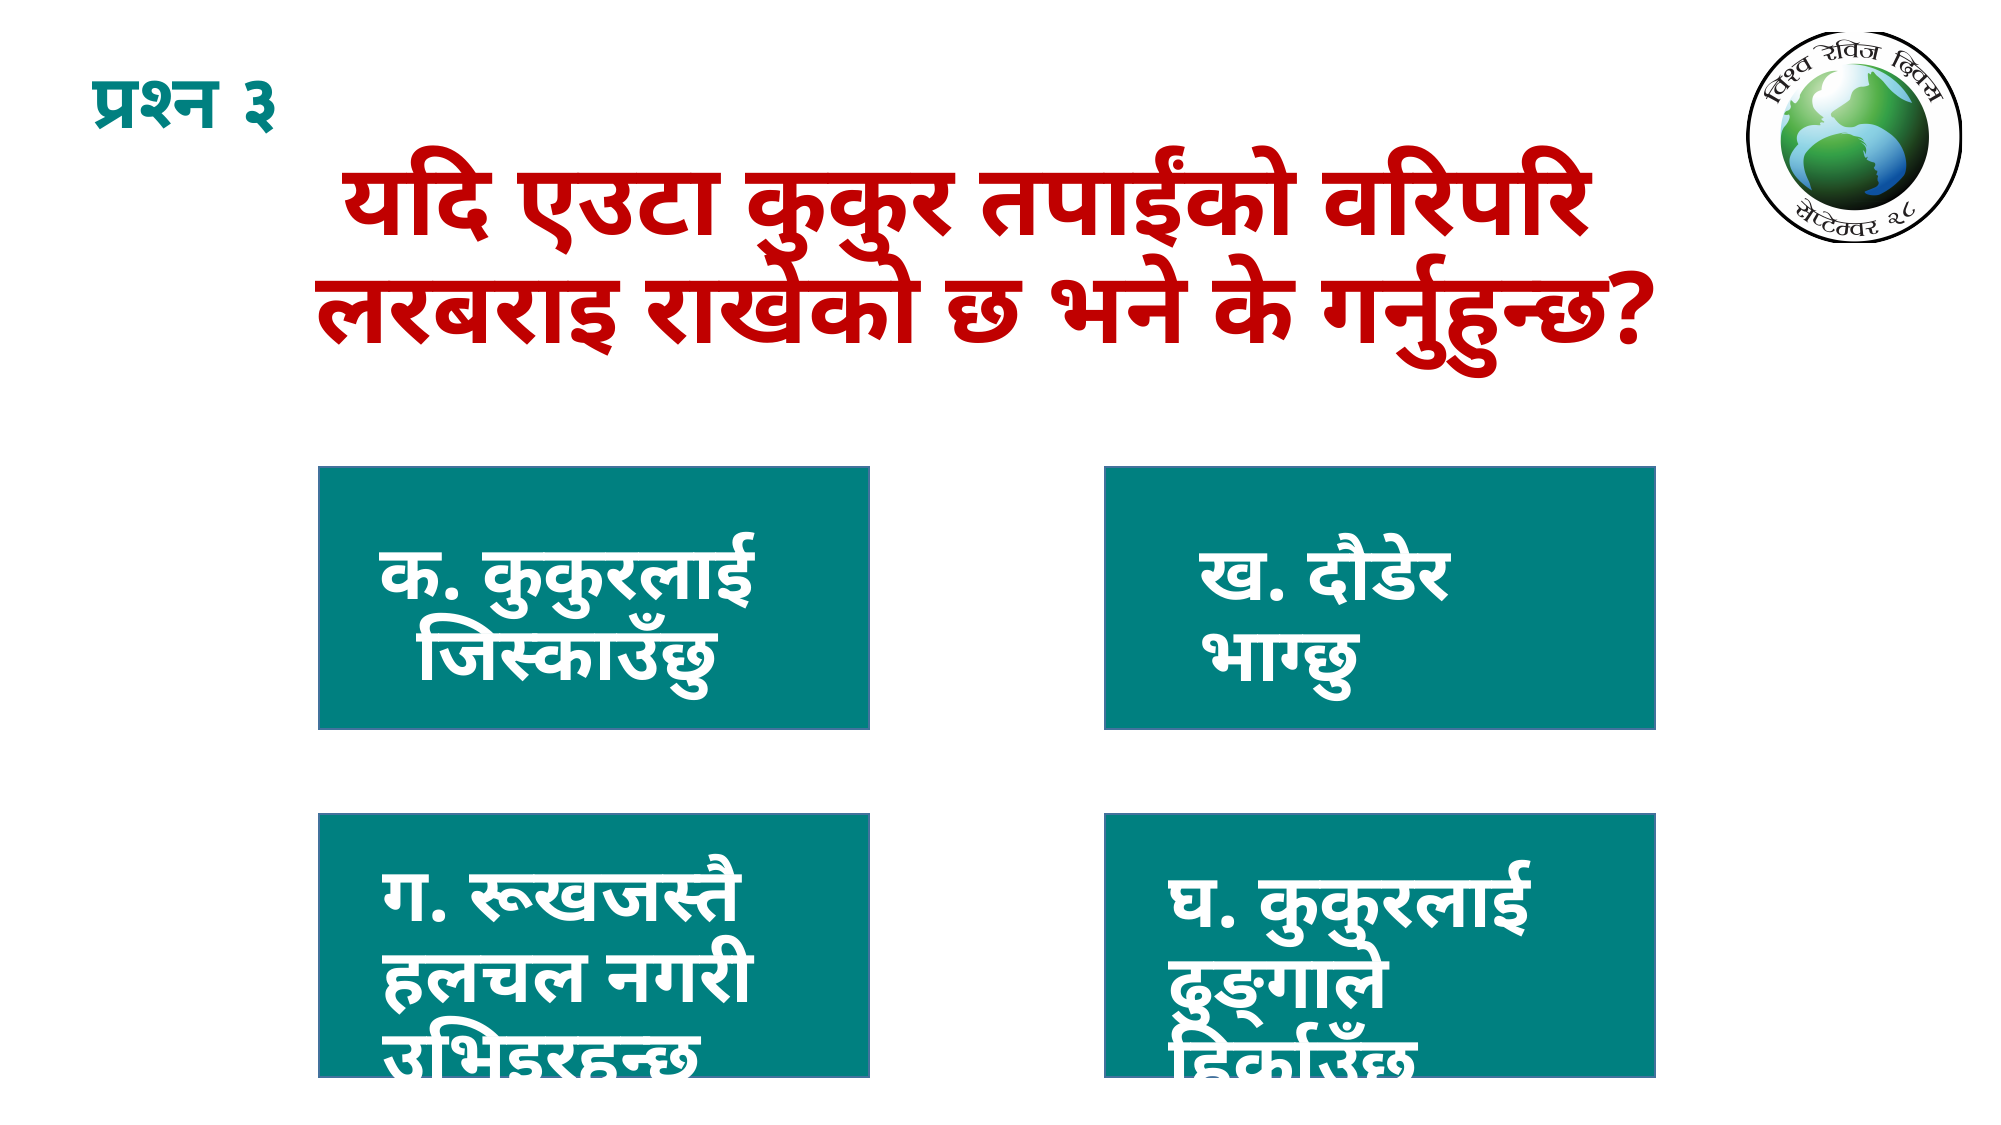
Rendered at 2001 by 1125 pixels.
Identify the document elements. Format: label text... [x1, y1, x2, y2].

text_box ख. दौडेर भाग्छु [1184, 528, 1577, 706]
text_box [1104, 813, 1656, 1078]
list यदि एउटा कुकुर तपाईंको वरिपरि लरबराइ राखेको छ भने के गर्नुहुन्छ? [216, 141, 1717, 419]
picture [1746, 32, 1963, 243]
text_box [318, 466, 870, 730]
text_box ग. रूखजस्तै हलचल नगरी उभिइरहन्छु [367, 849, 870, 1107]
text_box क. कुकुरलाई जिस्काउँछु [340, 527, 794, 705]
text_box [1104, 466, 1656, 730]
text_box [318, 813, 870, 1078]
title प्रश्‍न ३ [0, 23, 374, 186]
text_box घ. कुकुरलाई ढुङ्गाले हिर्काउँछु [1154, 855, 1607, 1113]
